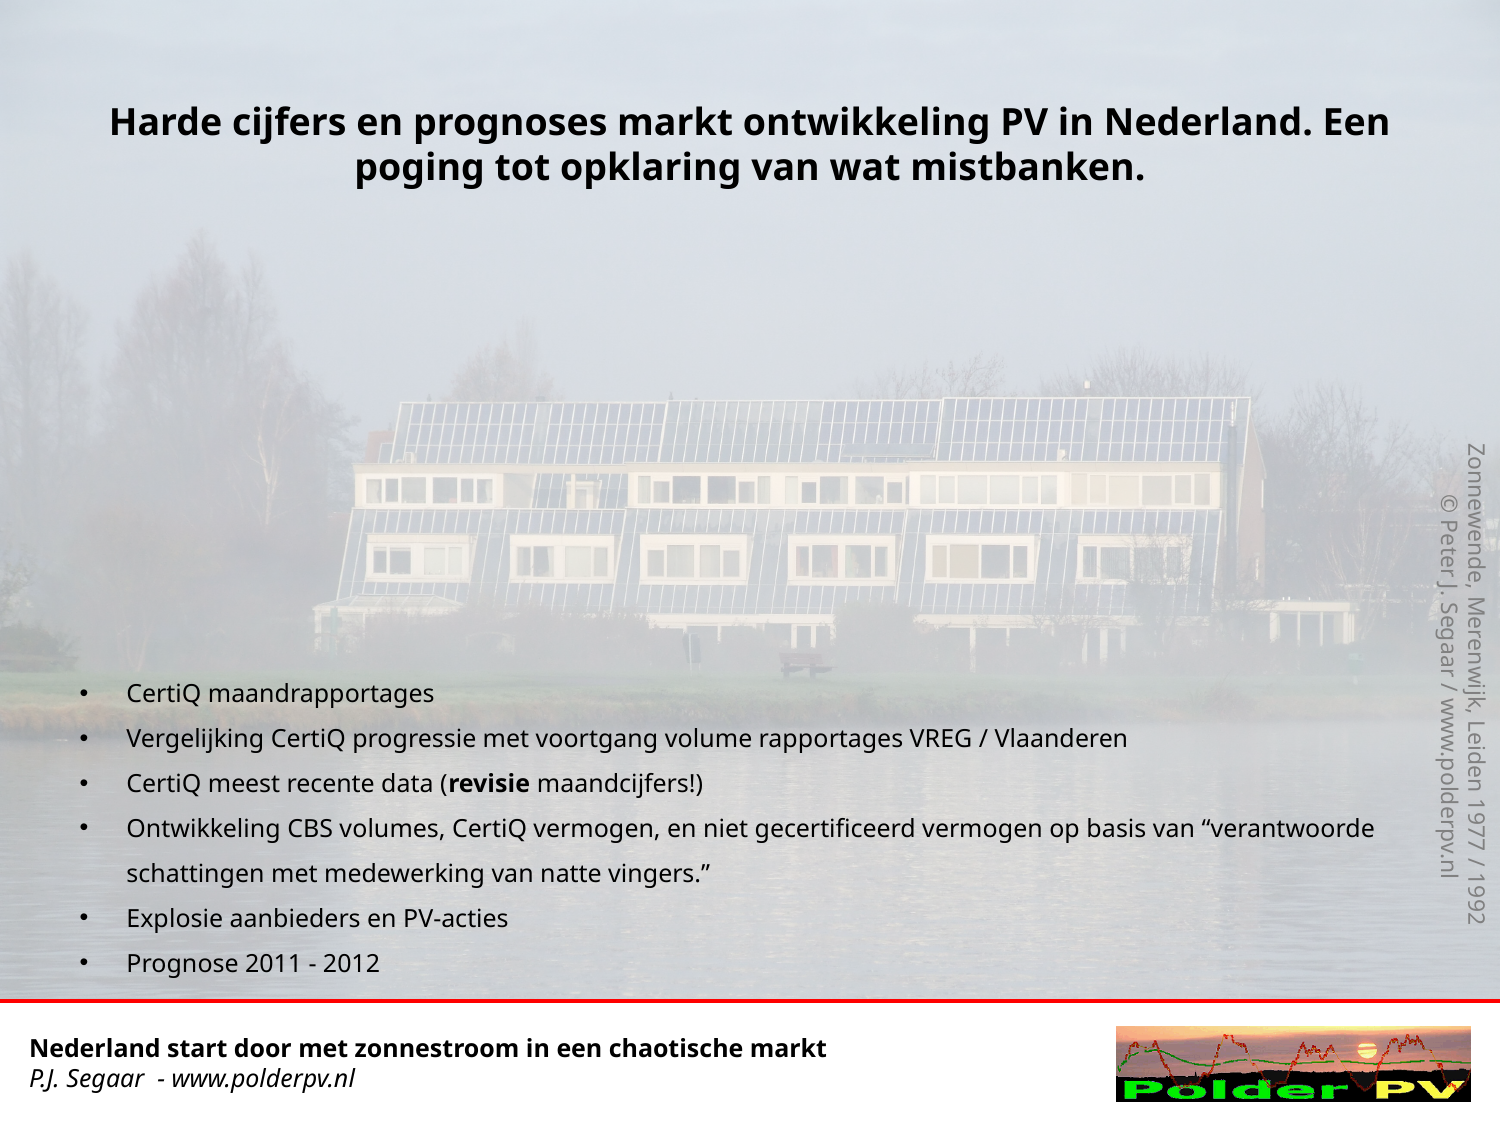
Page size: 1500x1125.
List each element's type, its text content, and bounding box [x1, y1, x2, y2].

text_box Harde cijfers en prognoses markt ontwikkeling PV in Nederland. Een poging tot opklaring van wat mistbanken. [35, 90, 1465, 196]
text_box CertiQ maandrapportages Vergelijking CertiQ progressie met voortgang volume rapportages VREG / Vlaanderen CertiQ meest recente data (revisie maandcijfers!) Ontwikkeling CBS volumes, CertiQ vermogen, en niet gecertificeerd vermogen op basis van “verantwoorde schattingen met medewerking van natte vingers.” Explosie aanbieders en PV-acties Prognose 2011 - 2012 [64, 655, 1429, 985]
text_box Zonnewende, Merenwijk, Leiden 1977 / 1992 © Peter J. Segaar / www.polderpv.nl [1429, 373, 1499, 1000]
picture [1115, 1026, 1471, 1102]
text_box [0, 1007, 1500, 1125]
title Nederland start door met zonnestroom in een chaotische markt P.J. Segaar - www.polderpv.nl [14, 1022, 985, 1103]
